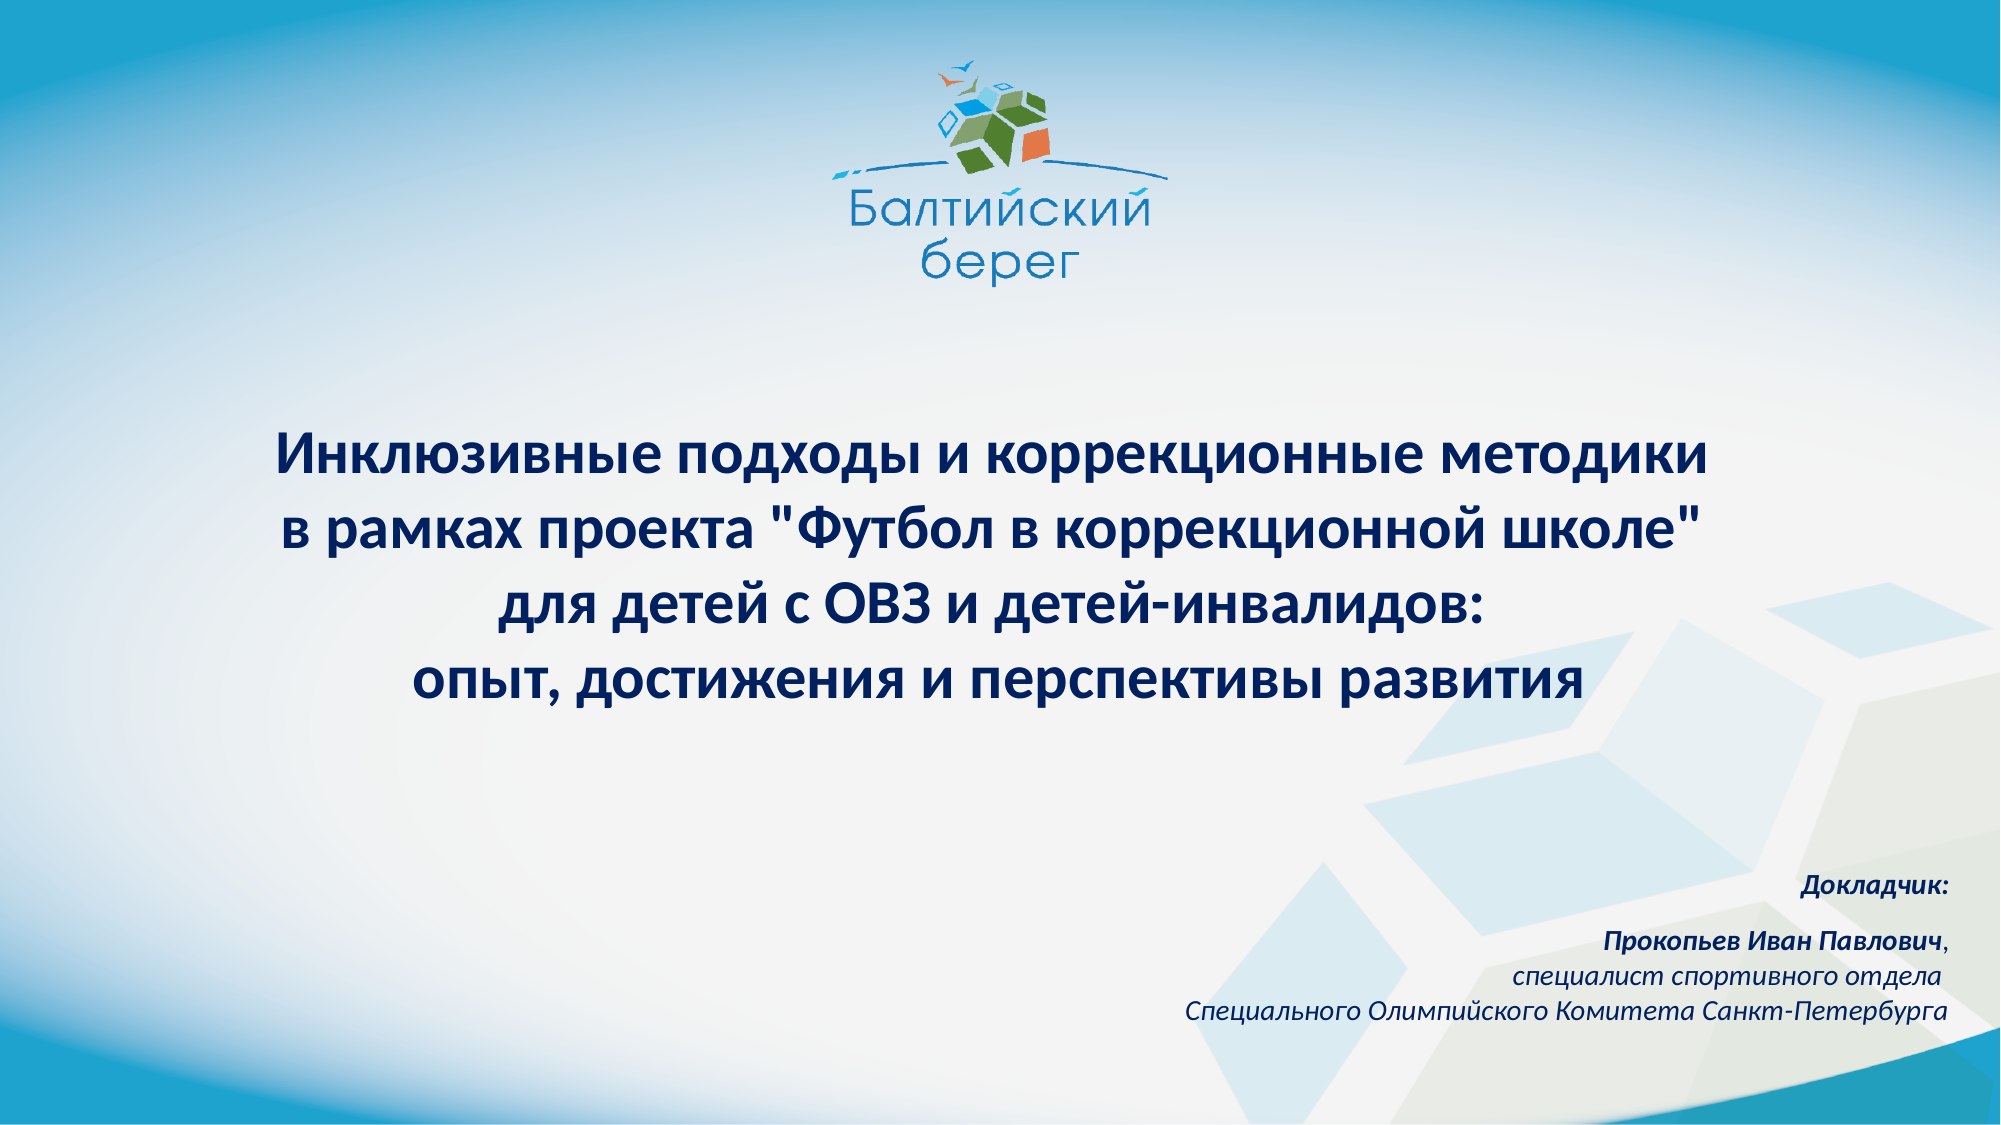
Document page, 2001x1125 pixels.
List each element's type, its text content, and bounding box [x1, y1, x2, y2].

text_box Инклюзивные подходы и коррекционные методики в рамках проекта "Футбол в коррекционной школе" для детей с ОВЗ и детей-инвалидов: опыт, достижения и перспективы развития [35, 403, 1965, 718]
picture [0, 0, 2001, 1125]
list Докладчик: Прокопьев Иван Павлович, специалист спортивного отдела Специального Олимпийского Комитета Санкт-Петербурга [1029, 862, 1965, 1030]
